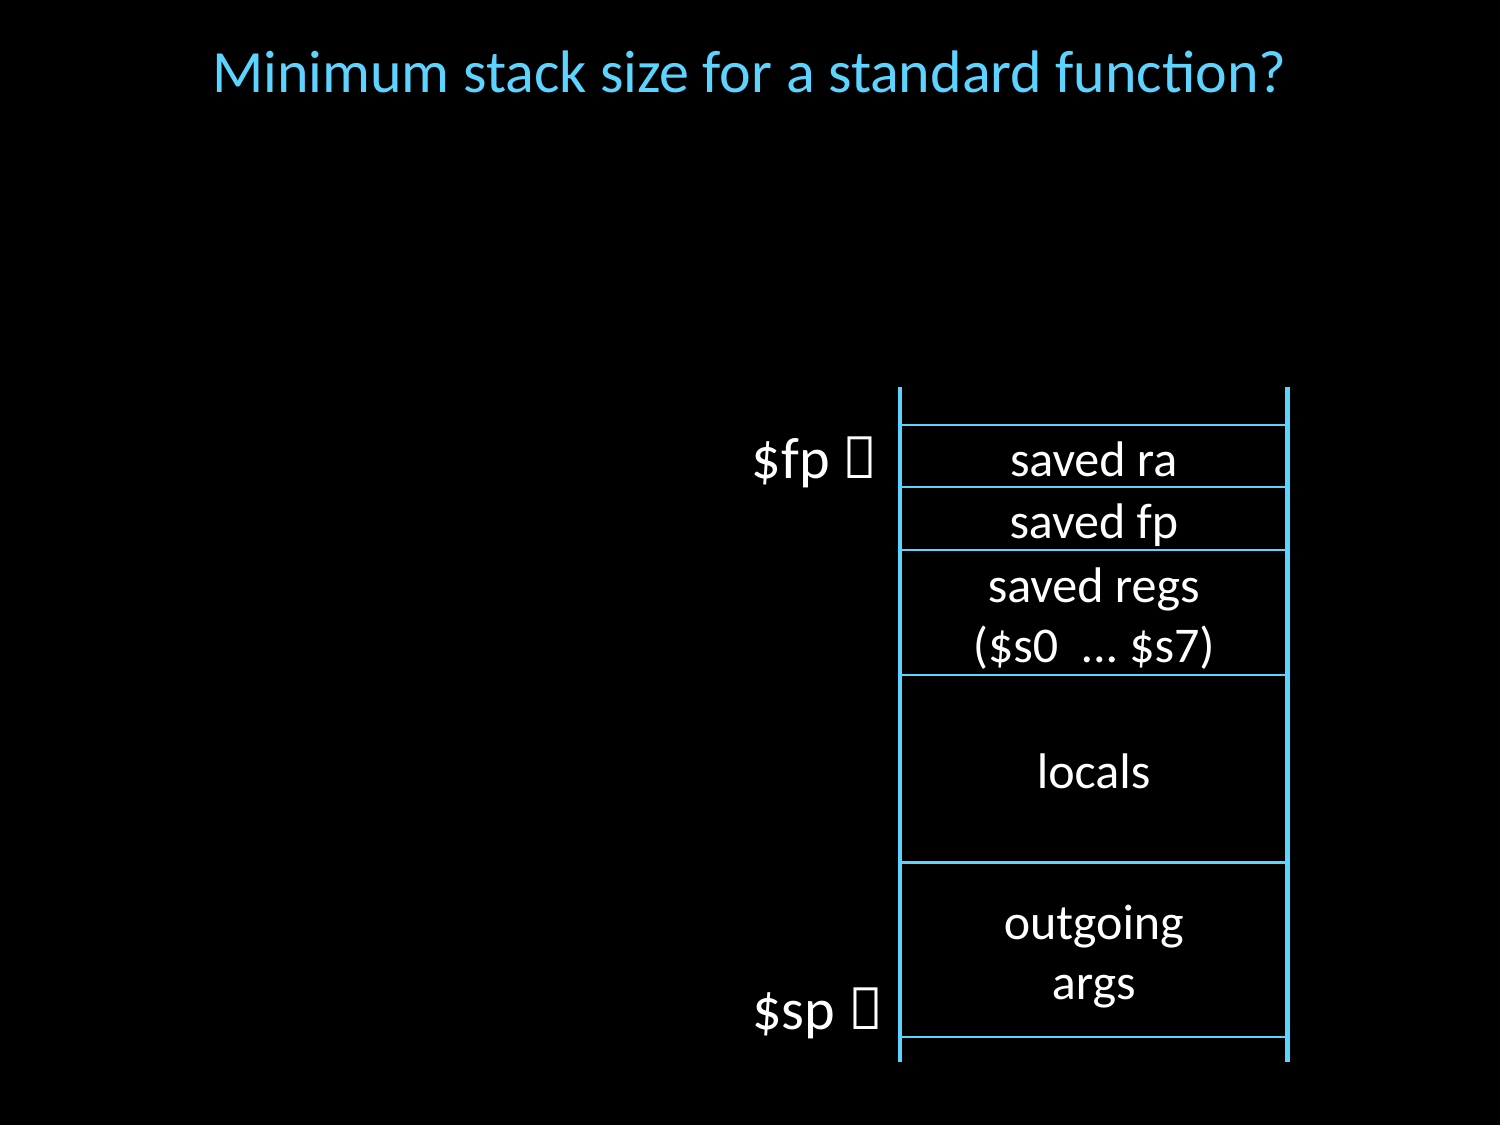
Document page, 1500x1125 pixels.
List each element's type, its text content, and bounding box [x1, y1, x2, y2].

text_box locals [898, 673, 1289, 724]
text_box outgoing args [898, 860, 1289, 1040]
text_box saved regs ($s0 ... $s7) [898, 548, 1289, 673]
text_box saved ra [898, 423, 1289, 485]
text_box locals [898, 734, 1289, 860]
text_box $sp  [737, 964, 899, 1049]
text_box $fp  [737, 412, 893, 498]
text_box saved fp [898, 485, 1289, 548]
title Minimum stack size for a standard function? [37, 24, 1463, 113]
